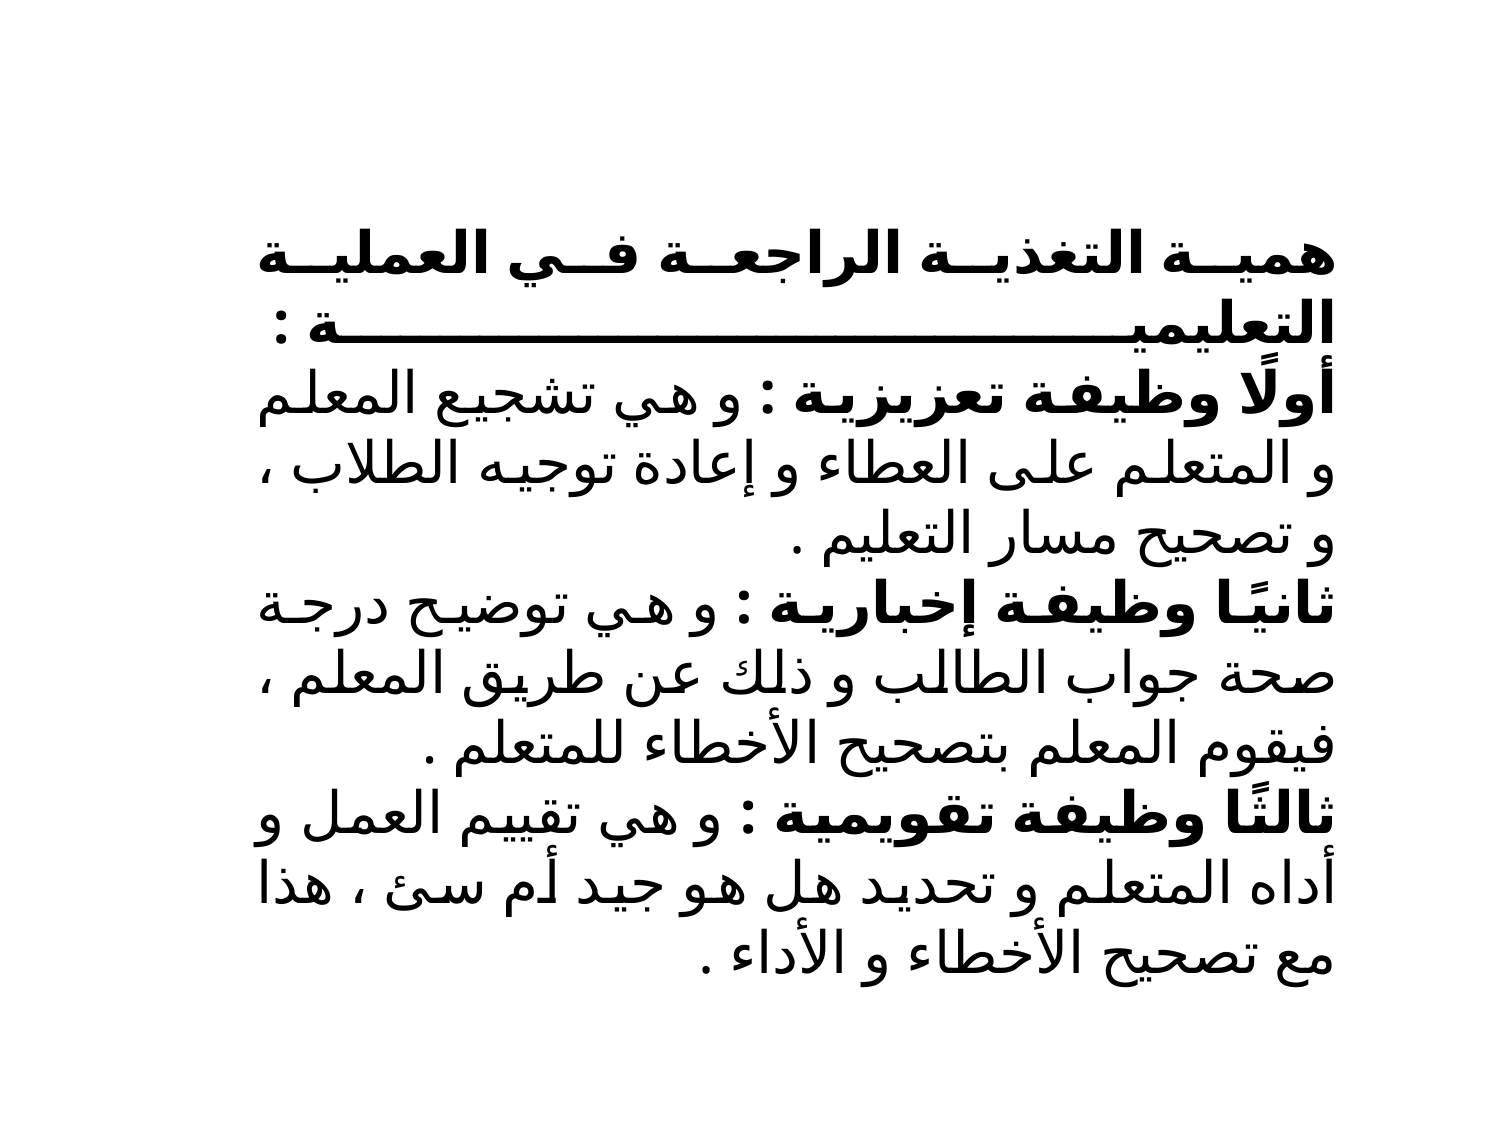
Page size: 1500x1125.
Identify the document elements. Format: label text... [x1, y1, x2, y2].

text_box همية التغذية الراجعة في العملية التعليمية : أولًا وظيفة تعزيزية : و هي تشجيع المعلم و المتعلم على العطاء و إعادة توجيه الطلاب ، و تصحيح مسار التعليم . ثانيًا وظيفة إخبارية : و هي توضيح درجة صحة جواب الطالب و ذلك عن طريق المعلم ، فيقوم المعلم بتصحيح الأخطاء للمتعلم . ثالثًا وظيفة تقويمية : و هي تقييم العمل و أداه المتعلم و تحديد هل هو جيد أم سئ ، هذا مع تصحيح الأخطاء و الأداء . [242, 208, 1353, 993]
